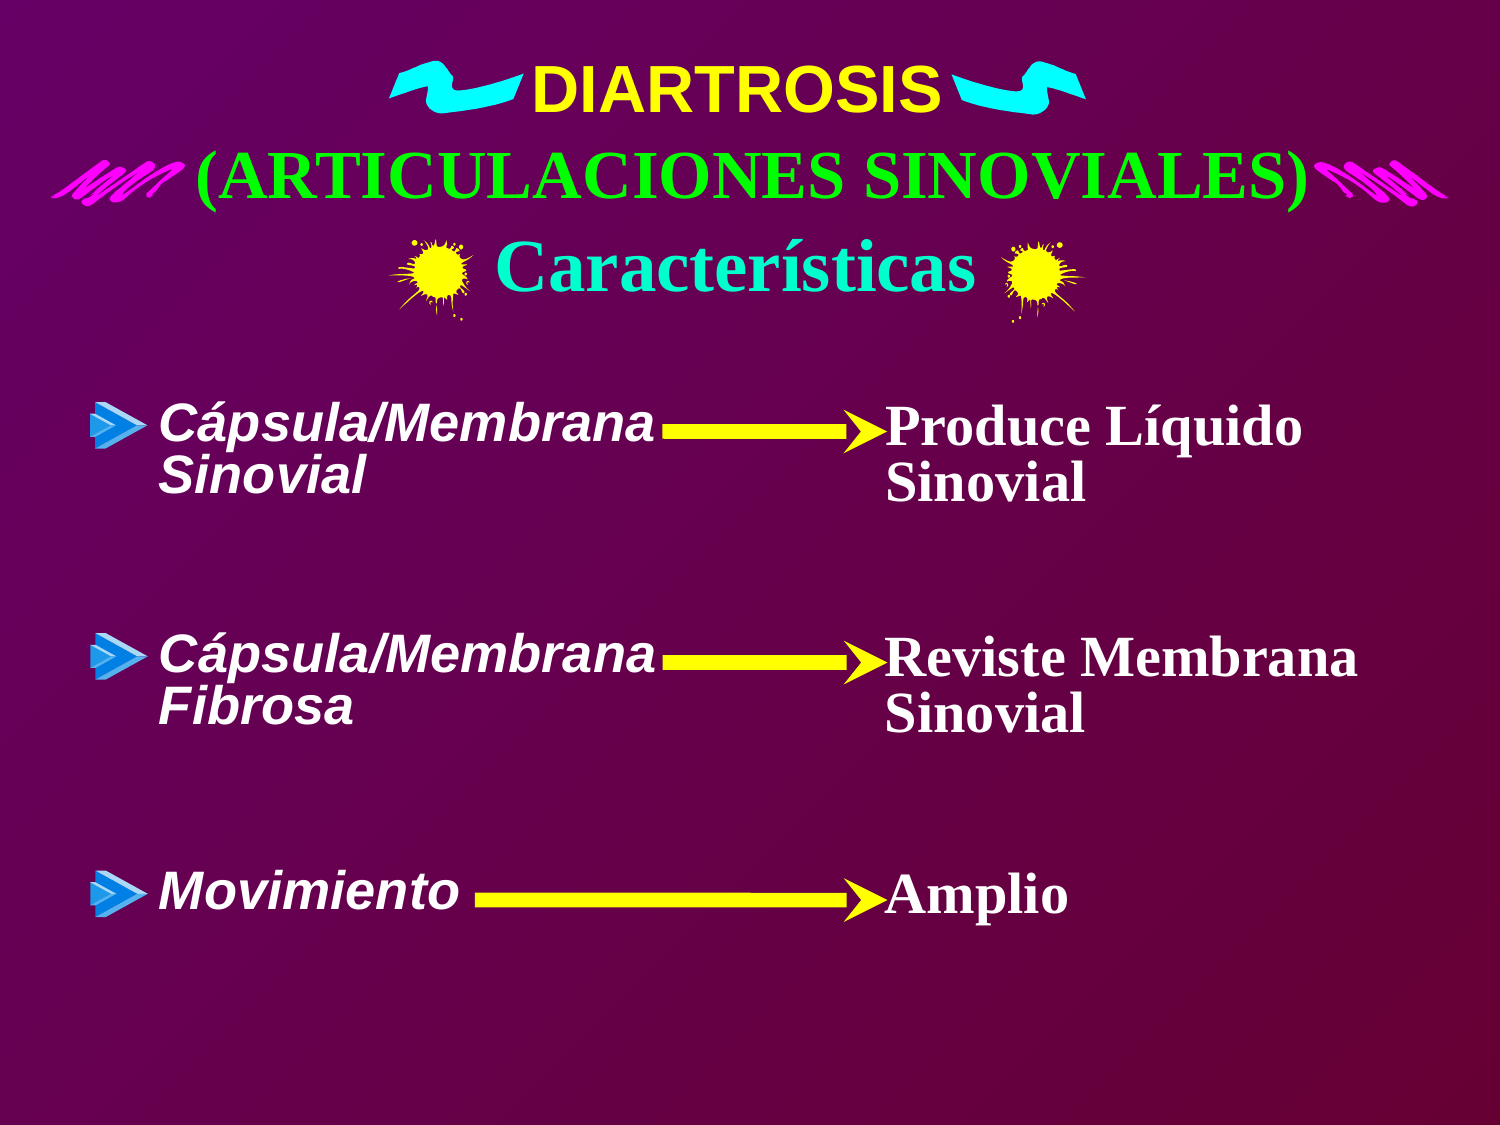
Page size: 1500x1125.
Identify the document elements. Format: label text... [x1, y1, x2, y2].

picture [387, 237, 476, 323]
text_box [875, 656, 884, 669]
text_box Movimiento [158, 868, 461, 921]
picture [87, 868, 150, 919]
text_box Reviste Membrana Sinovial [884, 631, 1360, 744]
picture [949, 58, 1088, 118]
picture [387, 58, 526, 117]
picture [87, 630, 150, 682]
picture [87, 399, 150, 451]
text_box Características [493, 233, 978, 306]
picture [1312, 158, 1450, 209]
text_box Amplio [884, 868, 1070, 925]
picture [999, 239, 1088, 325]
text_box Cápsula/Membrana Fibrosa [158, 630, 658, 735]
text_box Cápsula/Membrana Sinovial [158, 399, 657, 504]
text_box [875, 893, 884, 907]
text_box Produce Líquido Sinovial [885, 400, 1304, 513]
picture [48, 158, 188, 209]
text_box DIARTROSIS [512, 46, 963, 127]
text_box [874, 425, 885, 438]
text_box (ARTICULACIONES SINOVIALES) [195, 146, 1311, 213]
